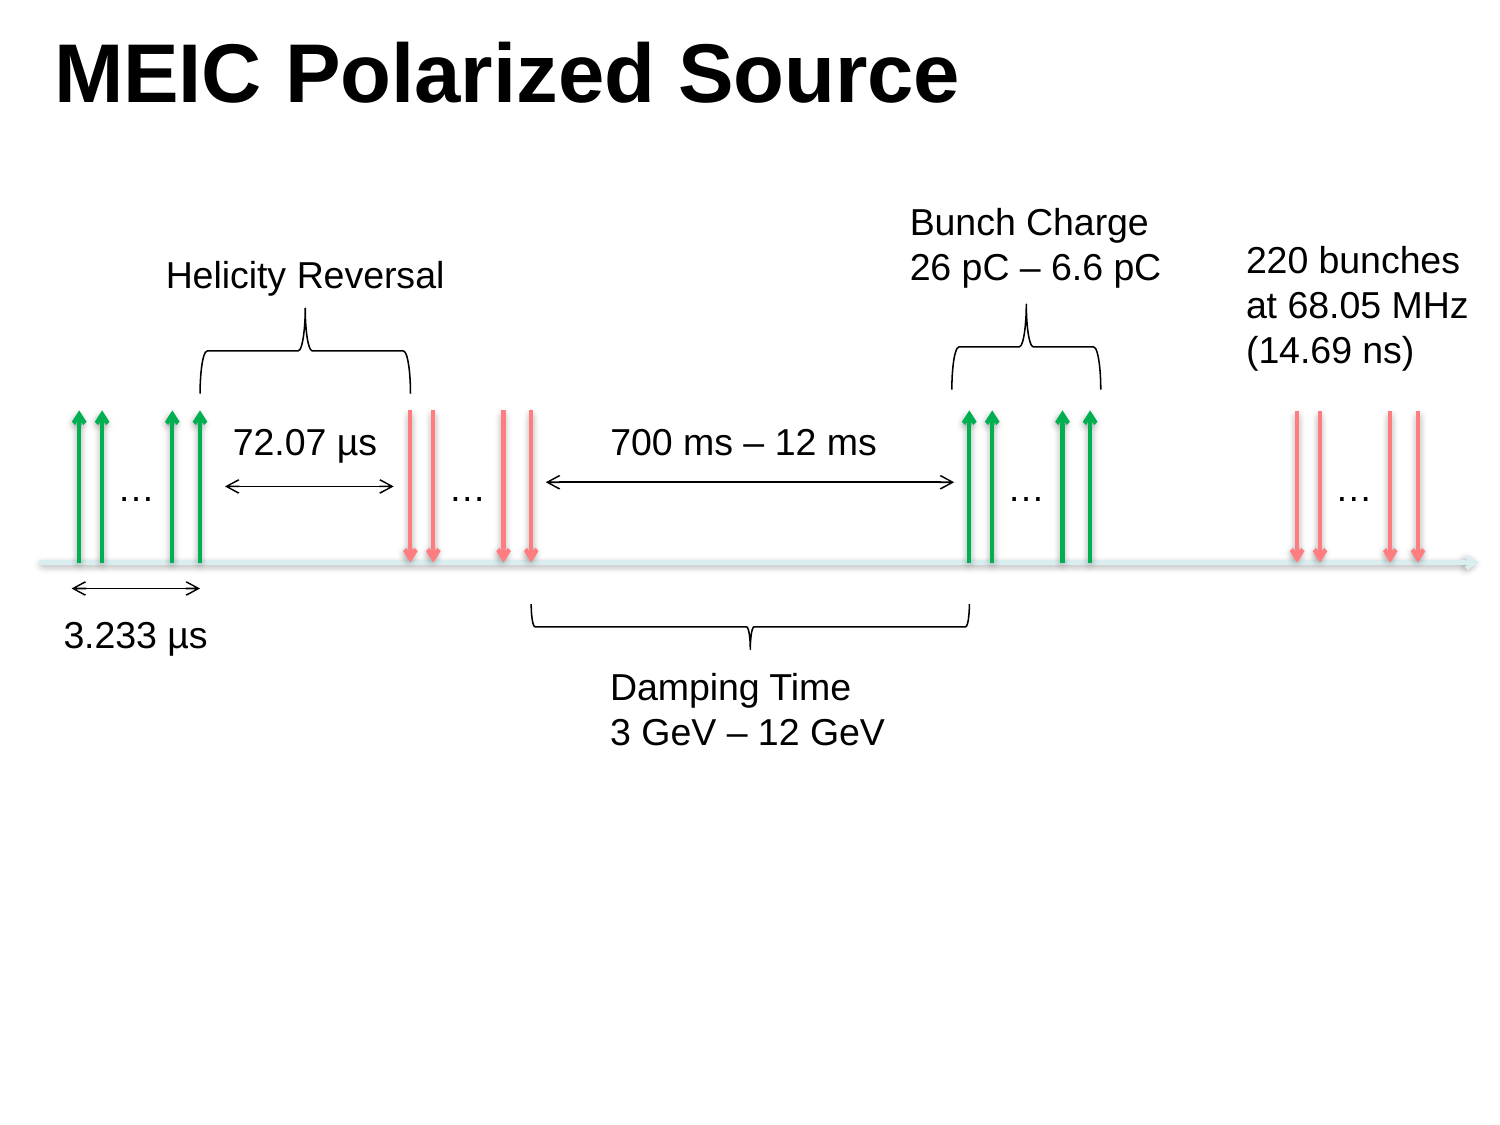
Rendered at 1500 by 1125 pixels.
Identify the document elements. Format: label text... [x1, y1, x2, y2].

text_box Bunch Charge 26 pC – 6.6 pC [895, 190, 1188, 296]
text_box [951, 304, 1101, 390]
text_box Damping Time 3 GeV – 12 GeV [595, 655, 901, 761]
text_box Helicity Reversal [151, 243, 460, 304]
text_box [78, 410, 201, 563]
text_box 700 ms – 12 ms [595, 410, 892, 471]
text_box 72.07 µs [218, 410, 393, 471]
text_box 220 bunches at 68.05 MHz (14.69 ns) [1231, 228, 1484, 379]
title MEIC Polarized Source [38, 0, 1461, 138]
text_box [969, 410, 1091, 563]
text_box 3.233 µs [48, 604, 223, 664]
text_box [200, 308, 411, 394]
text_box [531, 604, 970, 650]
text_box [1296, 410, 1419, 563]
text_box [410, 410, 532, 563]
